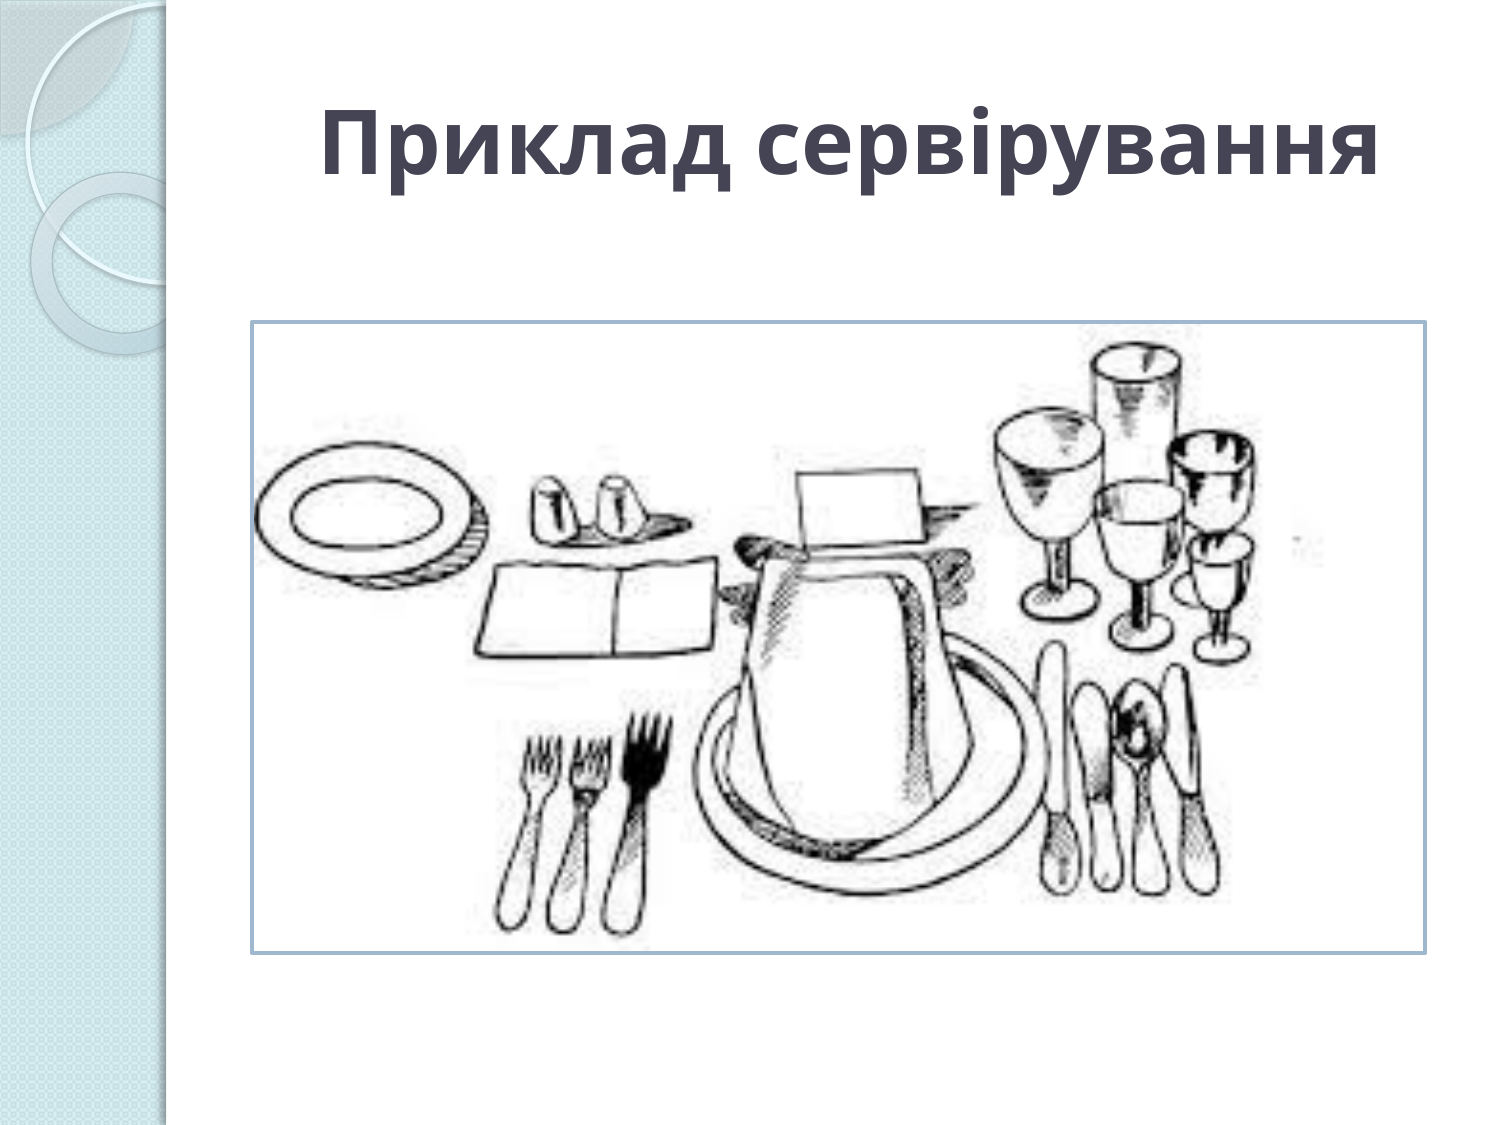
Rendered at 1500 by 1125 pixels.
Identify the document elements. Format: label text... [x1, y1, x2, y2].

title Приклад сервірування [235, 45, 1466, 233]
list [253, 324, 1424, 952]
